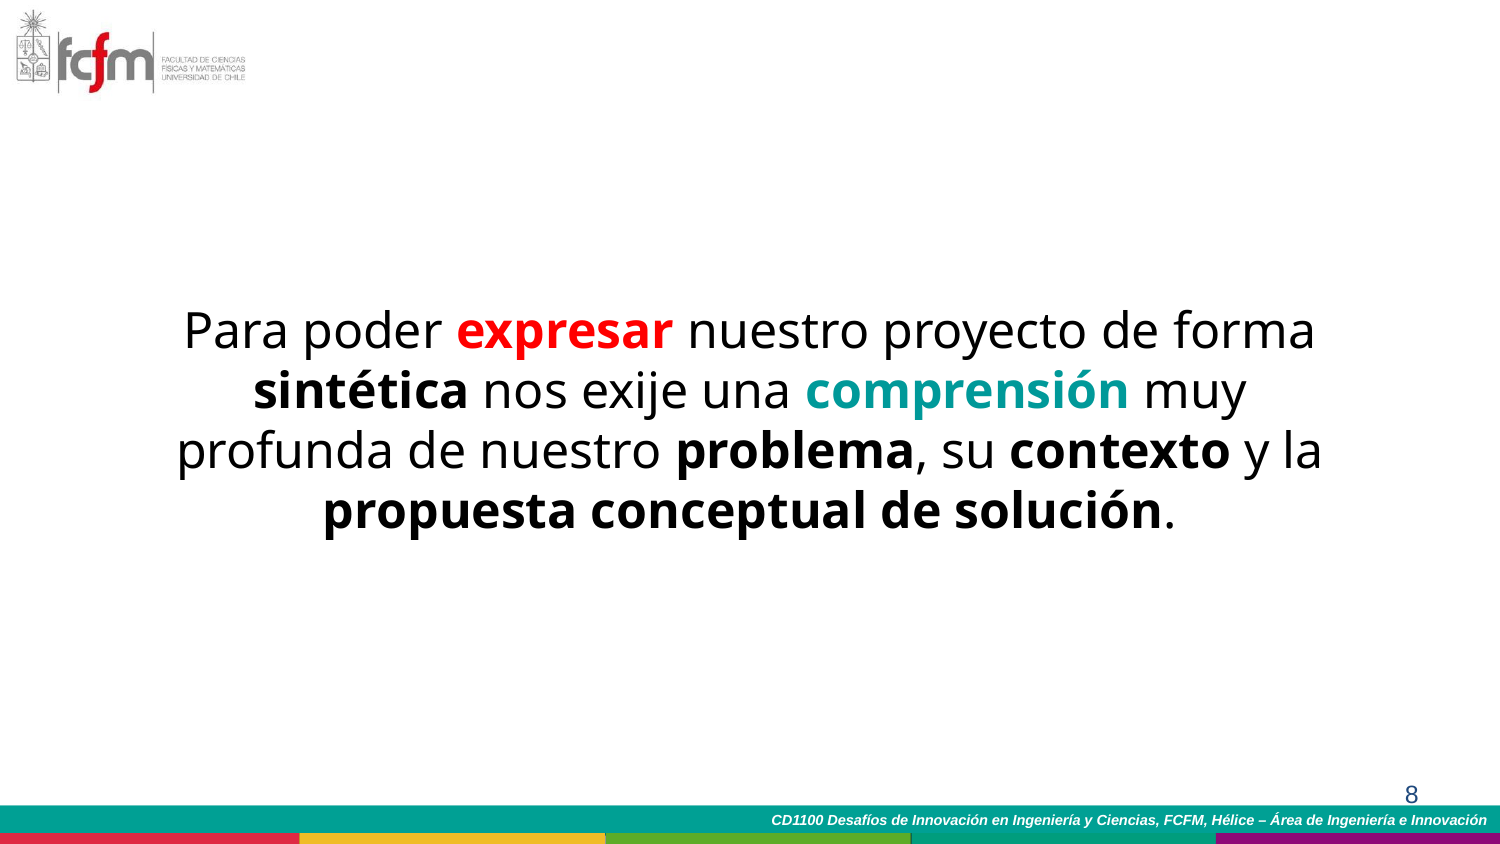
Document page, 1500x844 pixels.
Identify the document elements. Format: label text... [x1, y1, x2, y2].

text_box ‹#› [1389, 761, 1480, 826]
text_box Para poder expresar nuestro proyecto de forma sintética nos exije una comprensión muy profunda de nuestro problema, su contexto y la propuesta conceptual de solución. [147, 283, 1353, 561]
picture [0, 833, 1500, 844]
picture [11, 5, 246, 101]
